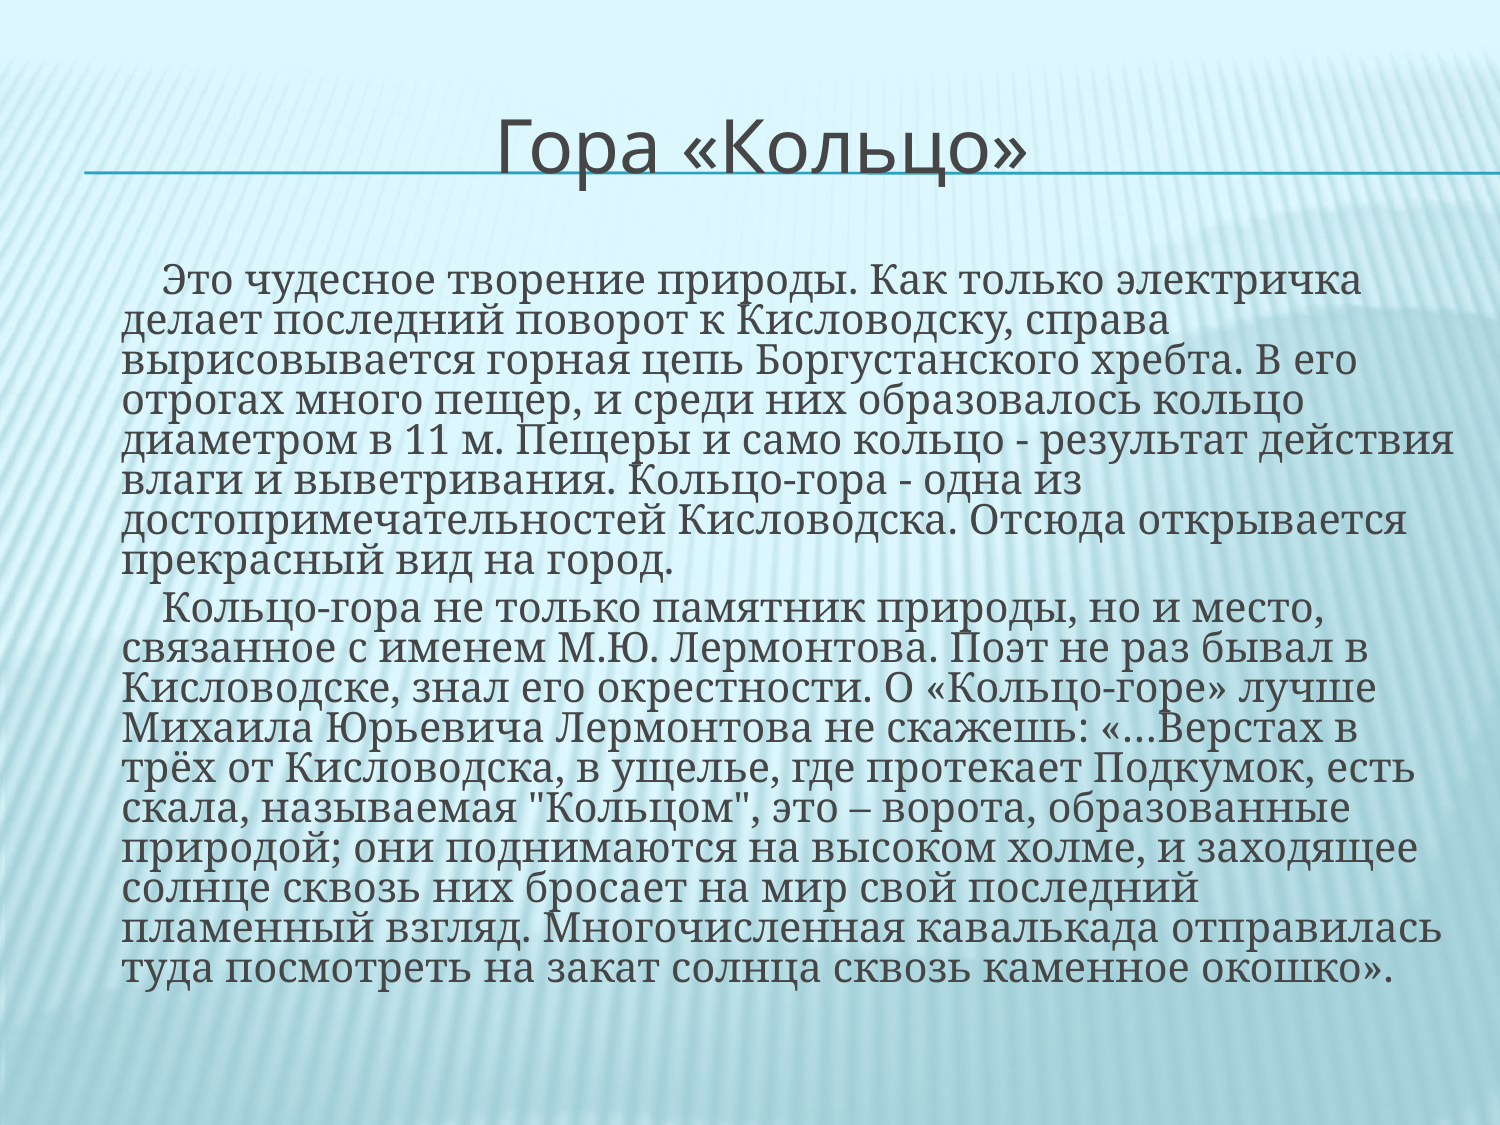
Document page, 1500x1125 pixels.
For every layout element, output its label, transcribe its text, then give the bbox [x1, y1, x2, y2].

title Гора «Кольцо» [50, 75, 1475, 213]
list Это чудесное творение природы. Как только электричка делает последний поворот к Кисловодску, справа вырисовывается горная цепь Боргустанского хребта. В его отрогах много пещер, и среди них образовалось кольцо диаметром в 11 м. Пещеры и само кольцо - результат действия влаги и выветривания. Кольцо-гора - одна из достопримечательностей Кисловодска. Отсюда открывается прекрасный вид на город. Кольцо-гора не только памятник природы, но и место, связанное с именем М.Ю. Лермонтова. Поэт не раз бывал в Кисловодске, знал его окрестности. О «Кольцо-горе» лучше Михаила Юрьевича Лермонтова не скажешь: «…Верстах в трёх от Кисловодска, в ущелье, где протекает Подкумок, есть скала, называемая "Кольцом", это – ворота, образованные природой; они поднимаются на высоком холме, и заходящее солнце сквозь них бросает на мир свой последний пламенный взгляд. Многочисленная кавалькада отправилась туда посмотреть на закат солнца сквозь каменное окошко». [49, 254, 1476, 998]
